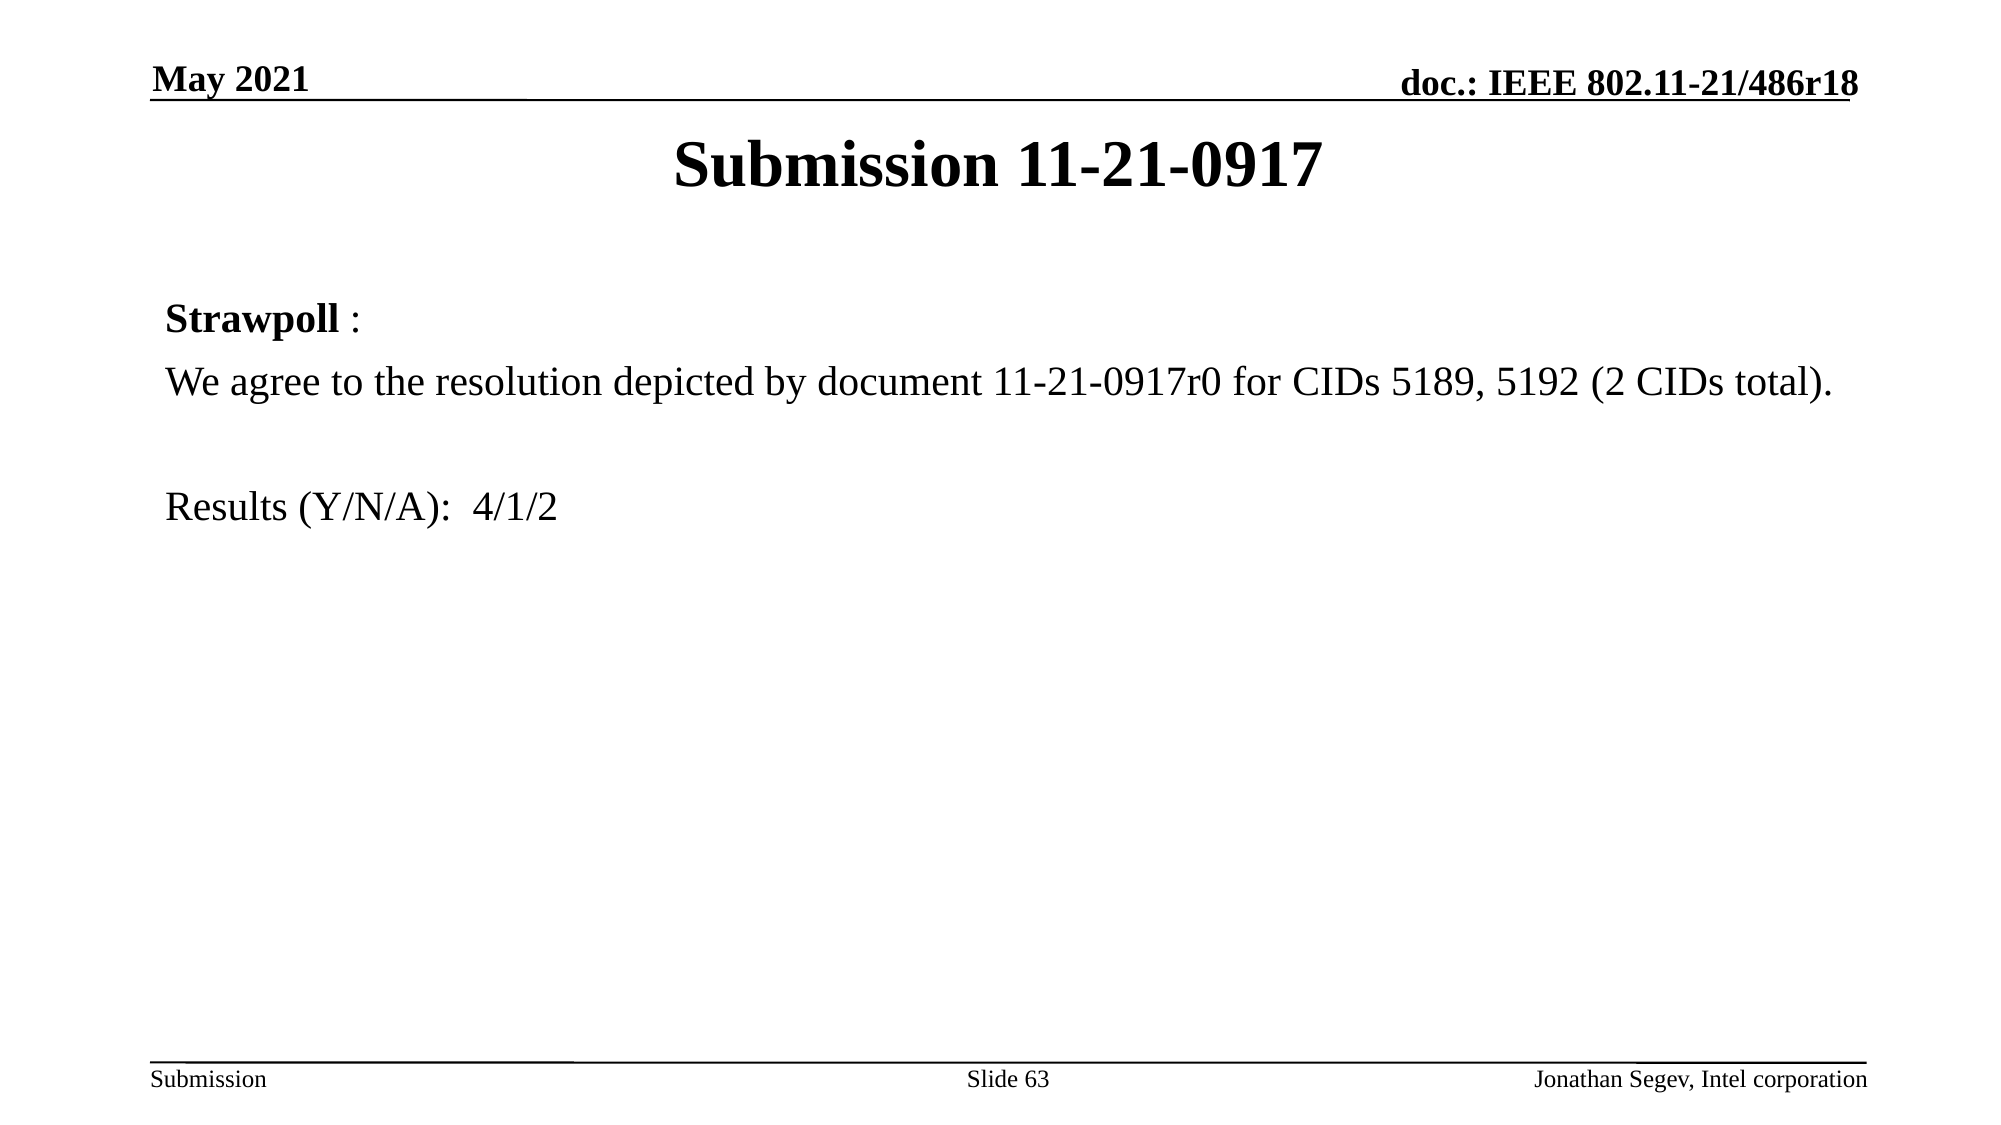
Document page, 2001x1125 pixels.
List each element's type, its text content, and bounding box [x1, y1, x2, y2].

footer Jonathan Segev, Intel corporation [1171, 1061, 1869, 1093]
list Strawpoll : We agree to the resolution depicted by document 11-21-0917r0 for CIDs 5189, 5192 (2 CIDs total). Results (Y/N/A): 4/1/2 [149, 220, 1850, 1000]
title Submission 11-21-0917 [149, 112, 1850, 209]
slide_number Slide 63 [950, 1061, 1067, 1123]
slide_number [152, 54, 563, 100]
